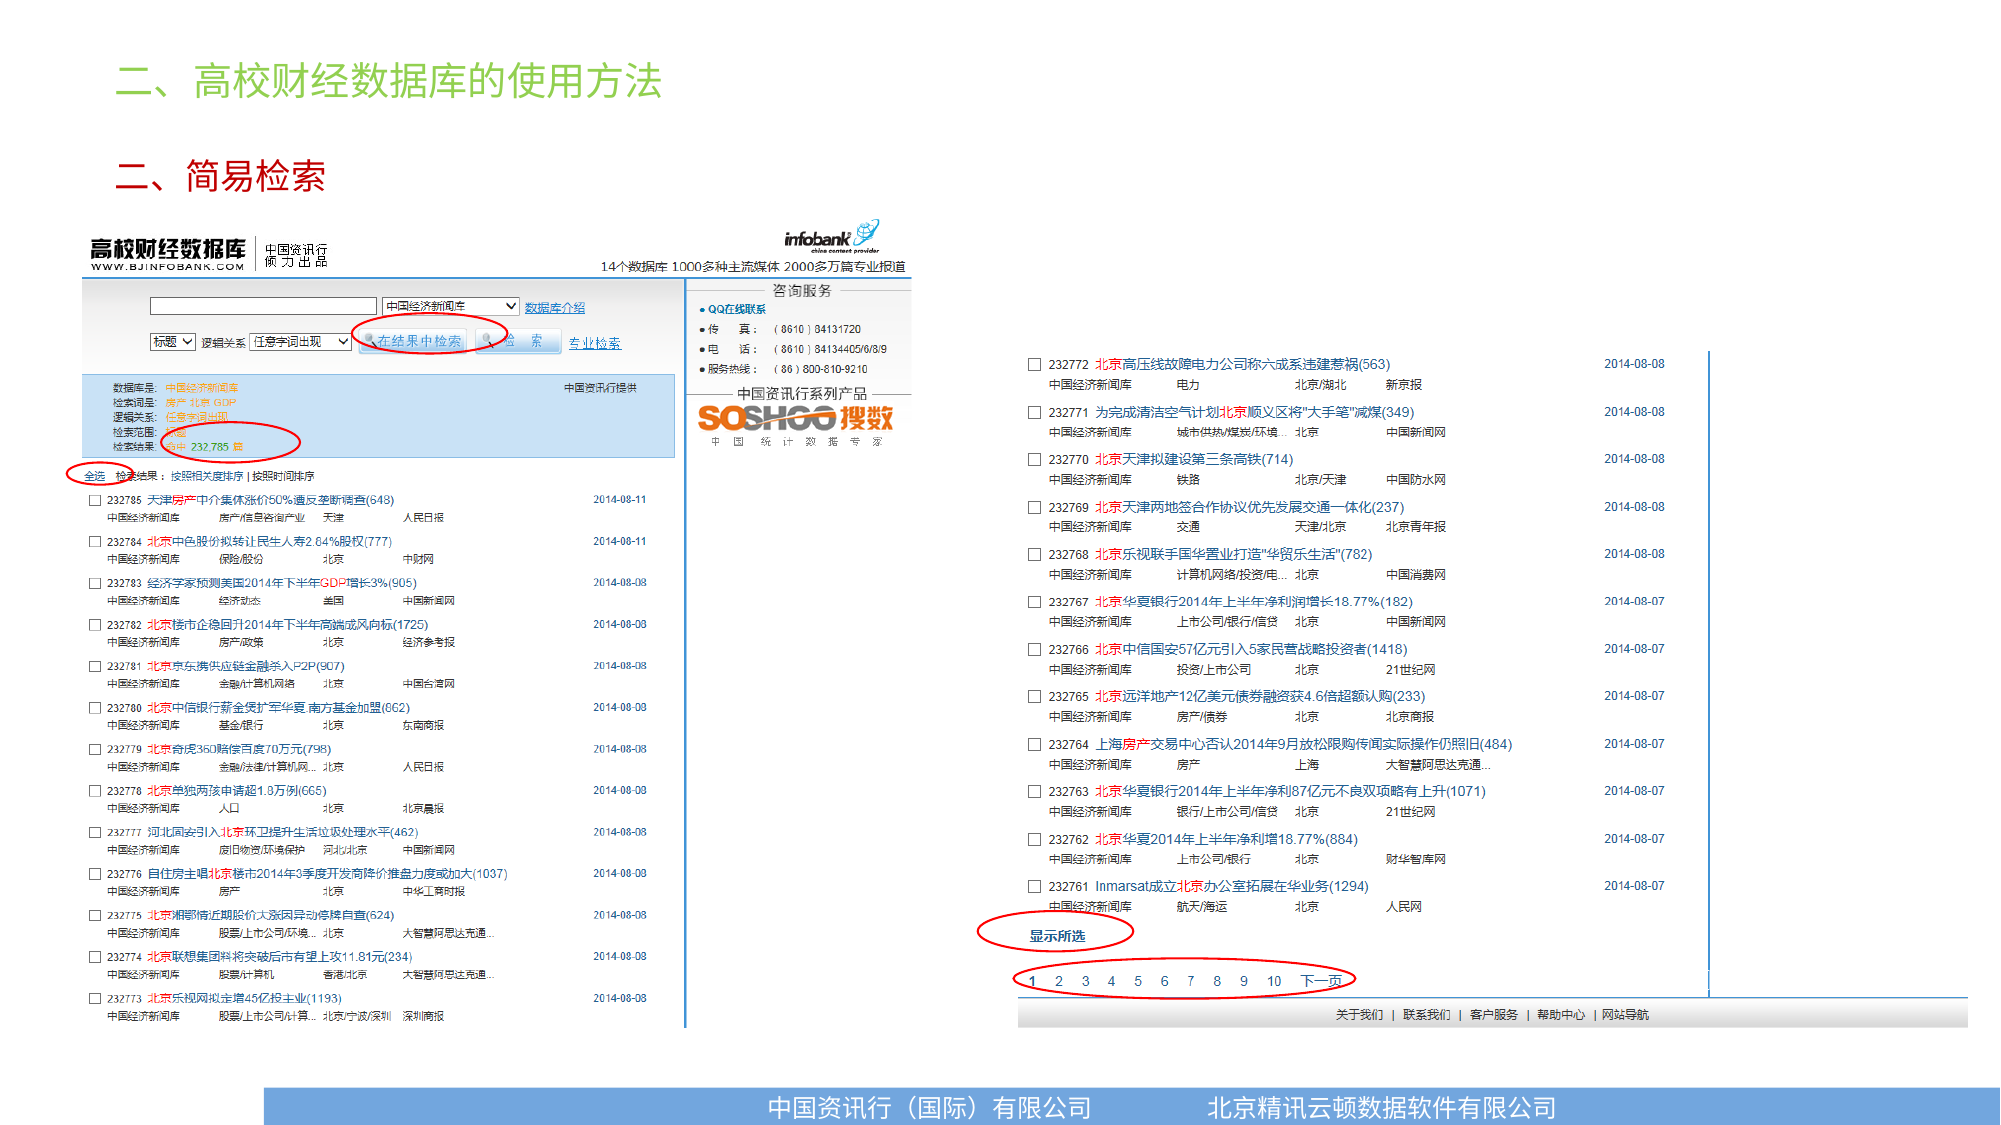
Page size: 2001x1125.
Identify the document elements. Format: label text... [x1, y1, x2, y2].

picture [82, 213, 912, 1028]
text_box [1012, 973, 1017, 984]
text_box 二、简易检索 [100, 147, 356, 205]
picture [1017, 351, 1969, 1028]
text_box [65, 463, 82, 484]
text_box 二、高校财经数据库的使用方法 [100, 49, 689, 111]
text_box [976, 912, 1017, 950]
